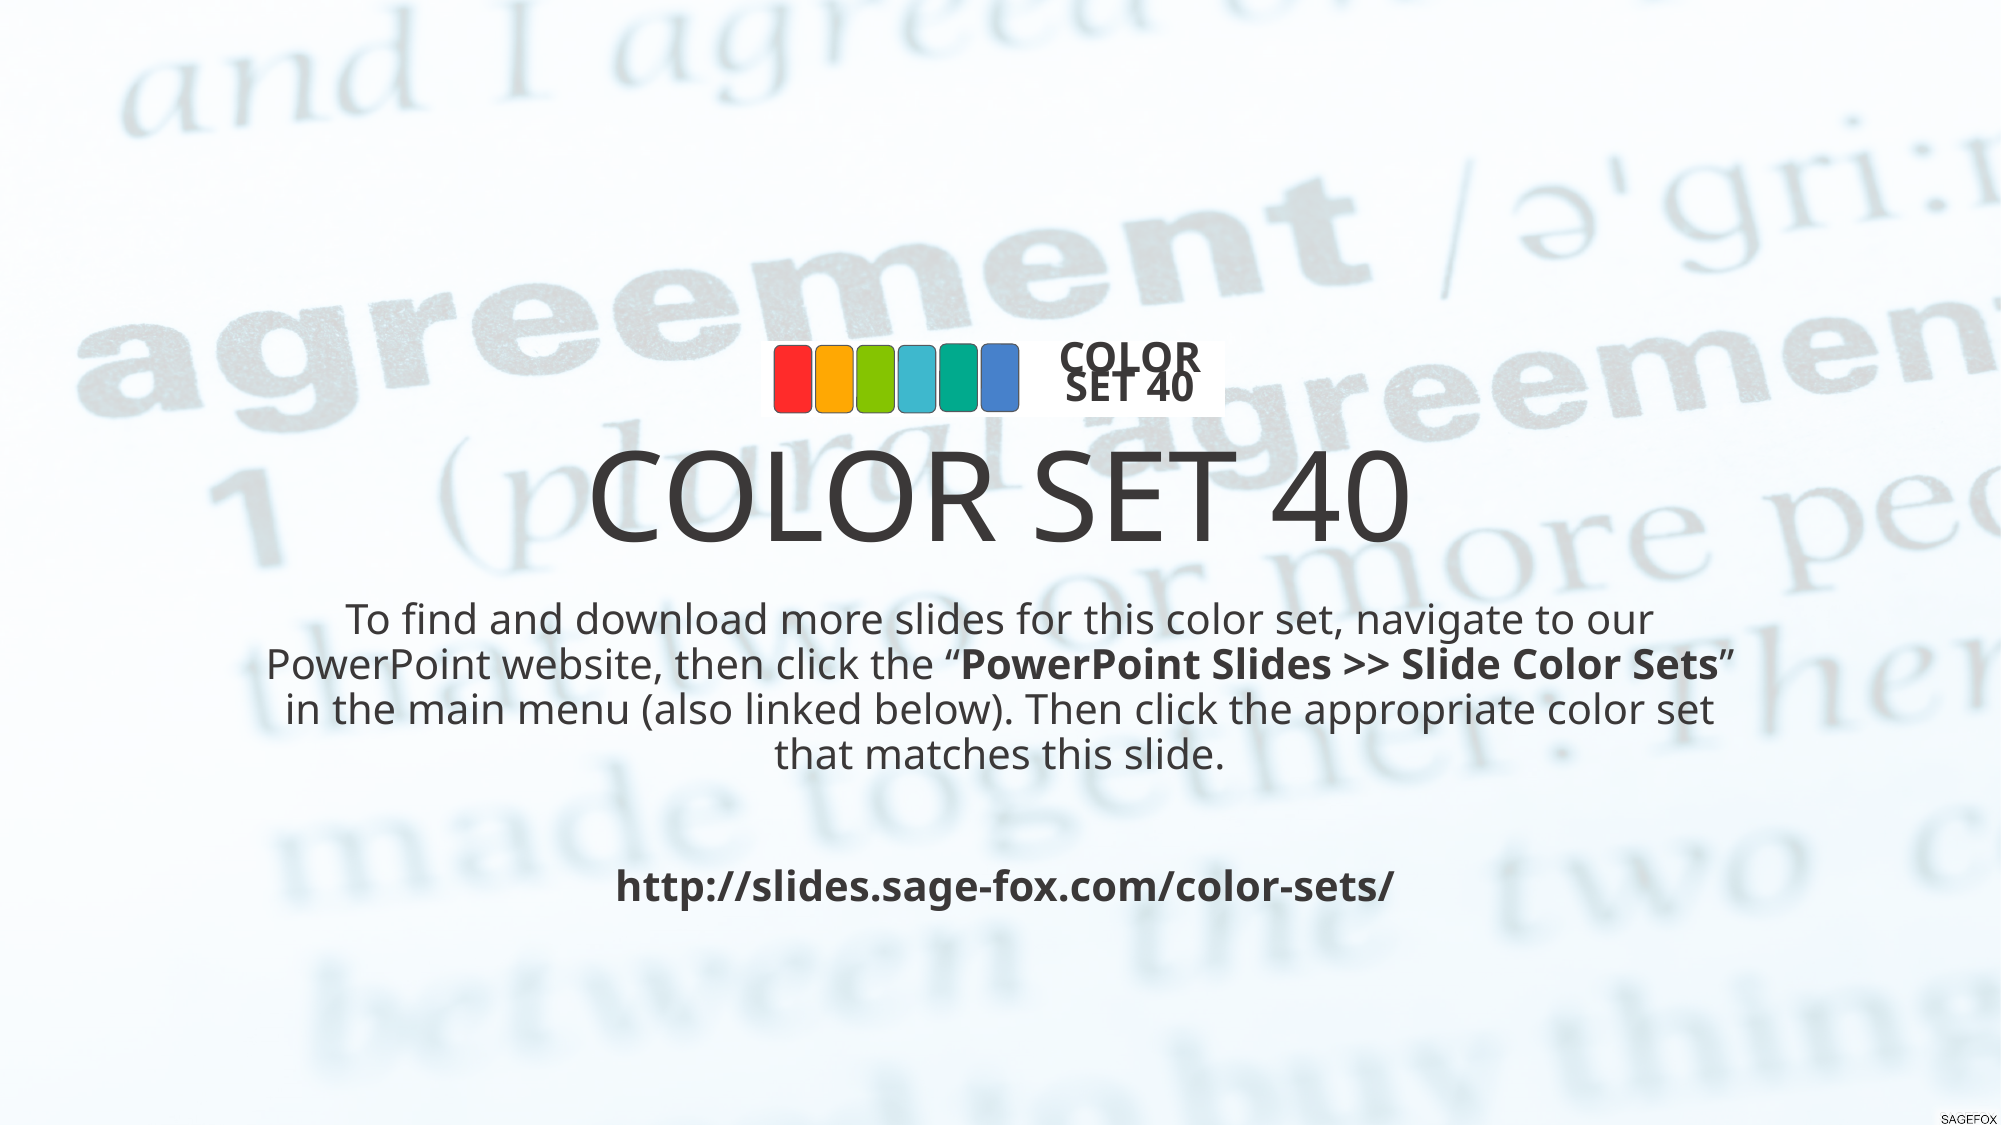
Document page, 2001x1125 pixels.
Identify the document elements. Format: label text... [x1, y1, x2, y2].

subtitle To find and download more slides for this color set, navigate to our PowerPoint website, then click the “PowerPoint Slides >> Slide Color Sets” in the main menu (also linked below). Then click the appropriate color set that matches this slide. http://slides.sage-fox.com/color-sets/ [249, 590, 1750, 863]
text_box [761, 341, 1239, 419]
picture [1938, 1114, 1999, 1125]
title COLOR SET 40 [249, 184, 1750, 576]
